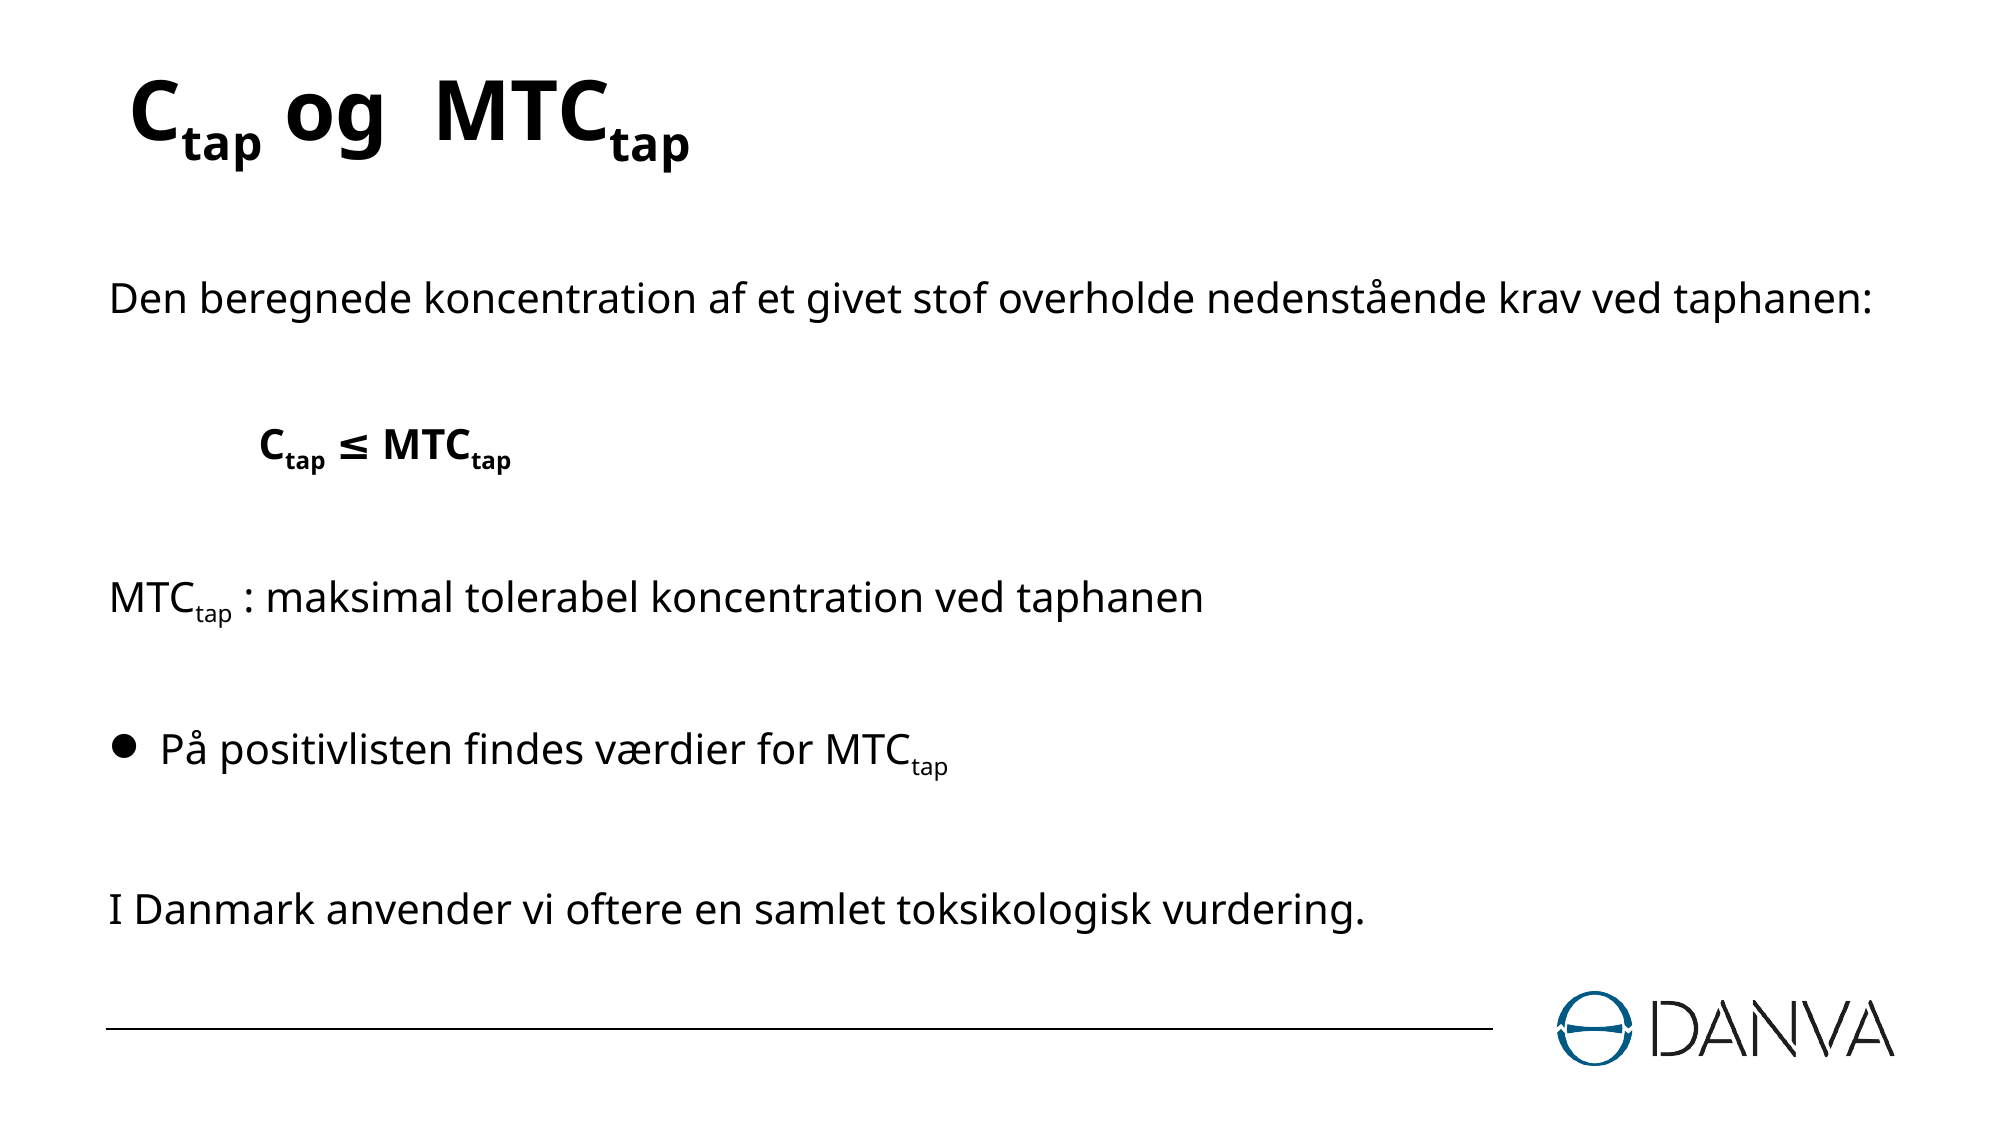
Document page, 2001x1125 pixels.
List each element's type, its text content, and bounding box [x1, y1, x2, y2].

picture [1557, 1039, 1584, 1066]
picture [1557, 991, 1895, 1066]
title Ctap og MTCtap [107, 39, 1892, 227]
list Den beregnede koncentration af et givet stof overholde nedenstående krav ved taphanen: Ctap ≤ MTCtap MTCtap : maksimal tolerabel koncentration ved taphanen På positivlisten findes værdier for MTCtap I Danmark anvender vi oftere en samlet toksikologisk vurdering. [108, 253, 1892, 1024]
